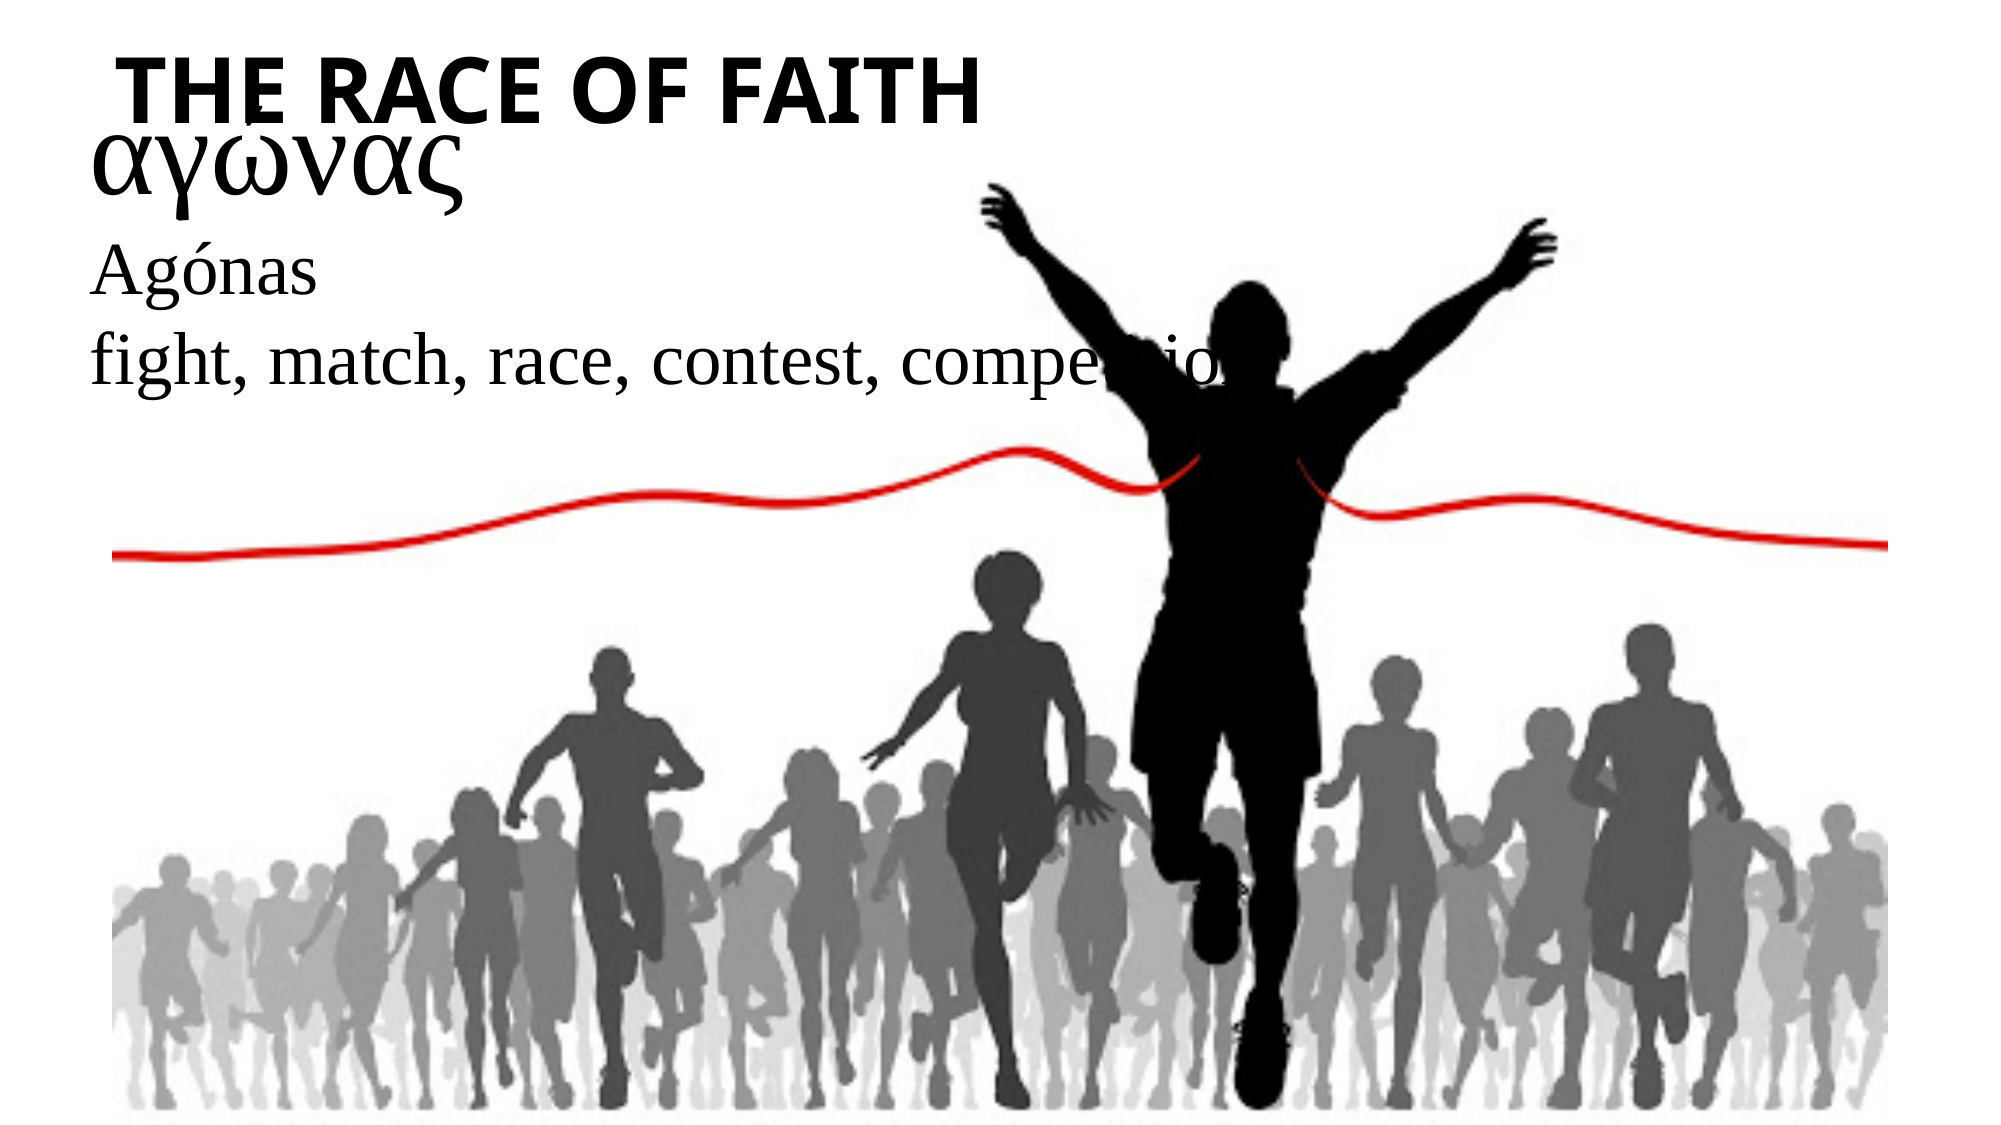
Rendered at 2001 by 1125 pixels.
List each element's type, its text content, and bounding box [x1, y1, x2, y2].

picture [112, 15, 1888, 1125]
title THE RACE OF FAITH [99, 0, 1900, 188]
text_box αγώνας Agónas fight, match, race, contest, competition [74, 62, 112, 508]
